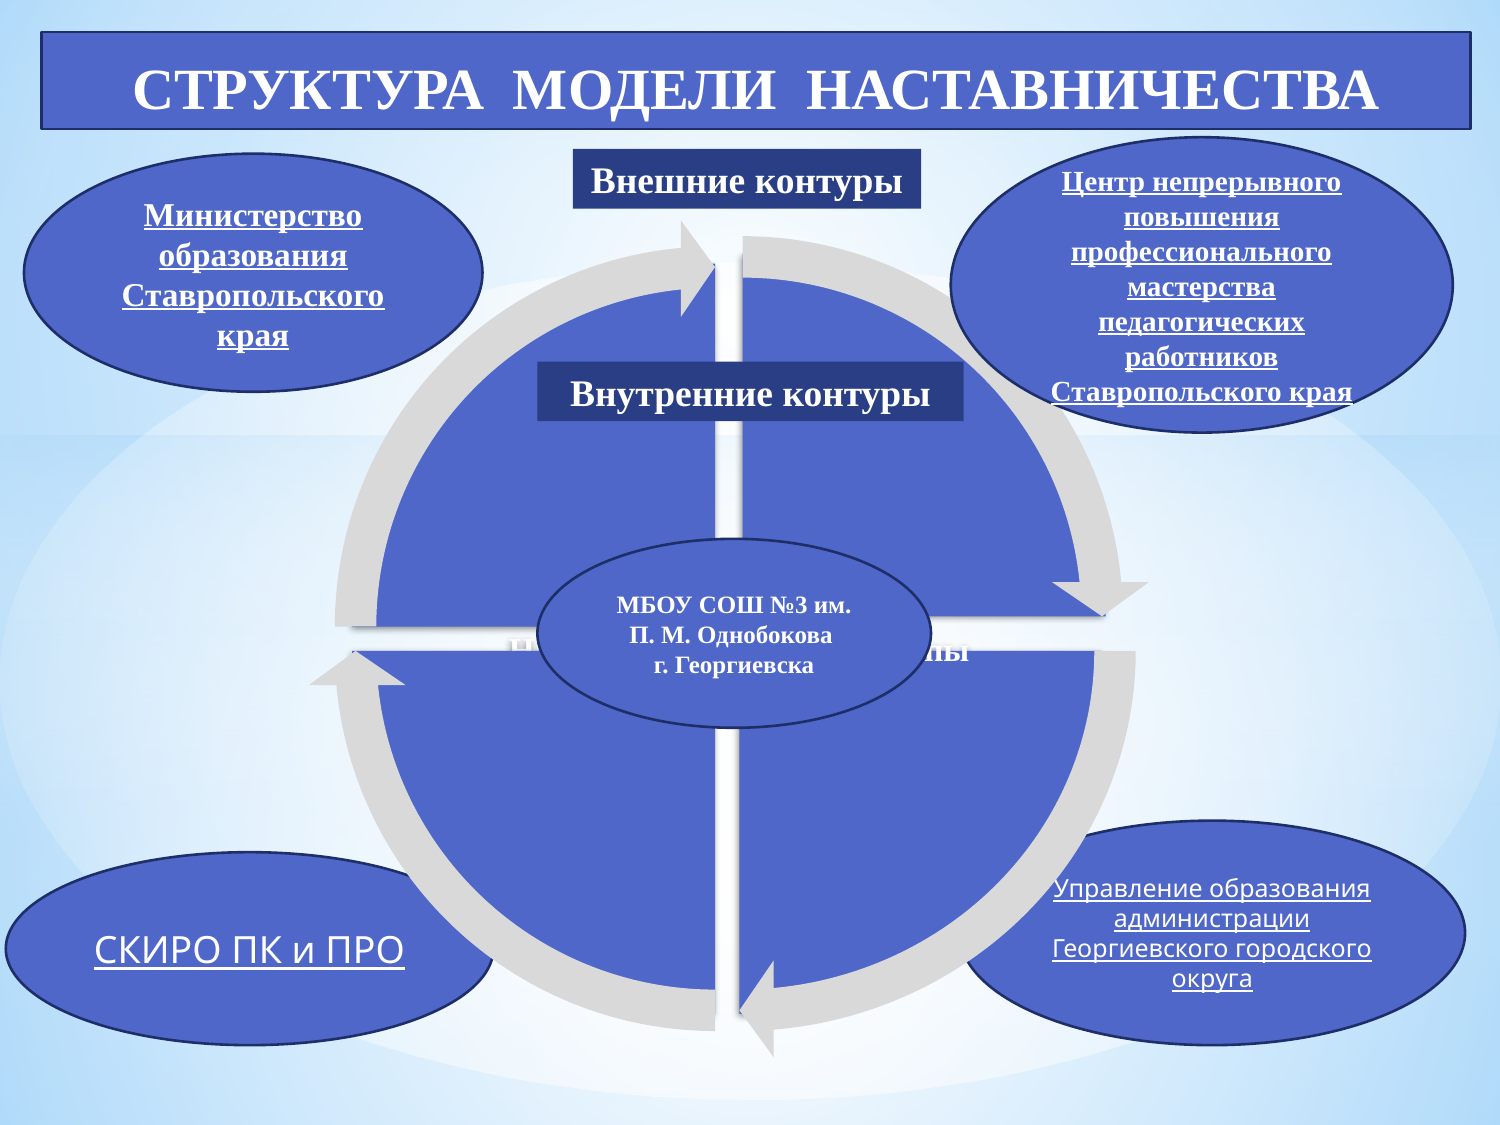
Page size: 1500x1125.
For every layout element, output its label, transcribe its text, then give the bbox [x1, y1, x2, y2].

text_box Центр непрерывного повышения профессионального мастерства педагогических работников Ставропольского края [986, 135, 1417, 207]
text_box СТРУКТУРА МОДЕЛИ НАСТАВНИЧЕСТВА [40, 31, 1472, 130]
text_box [0, 209, 1483, 1074]
text_box Министерство образования Ставропольского края [60, 152, 447, 207]
text_box Внешние контуры [572, 148, 922, 207]
